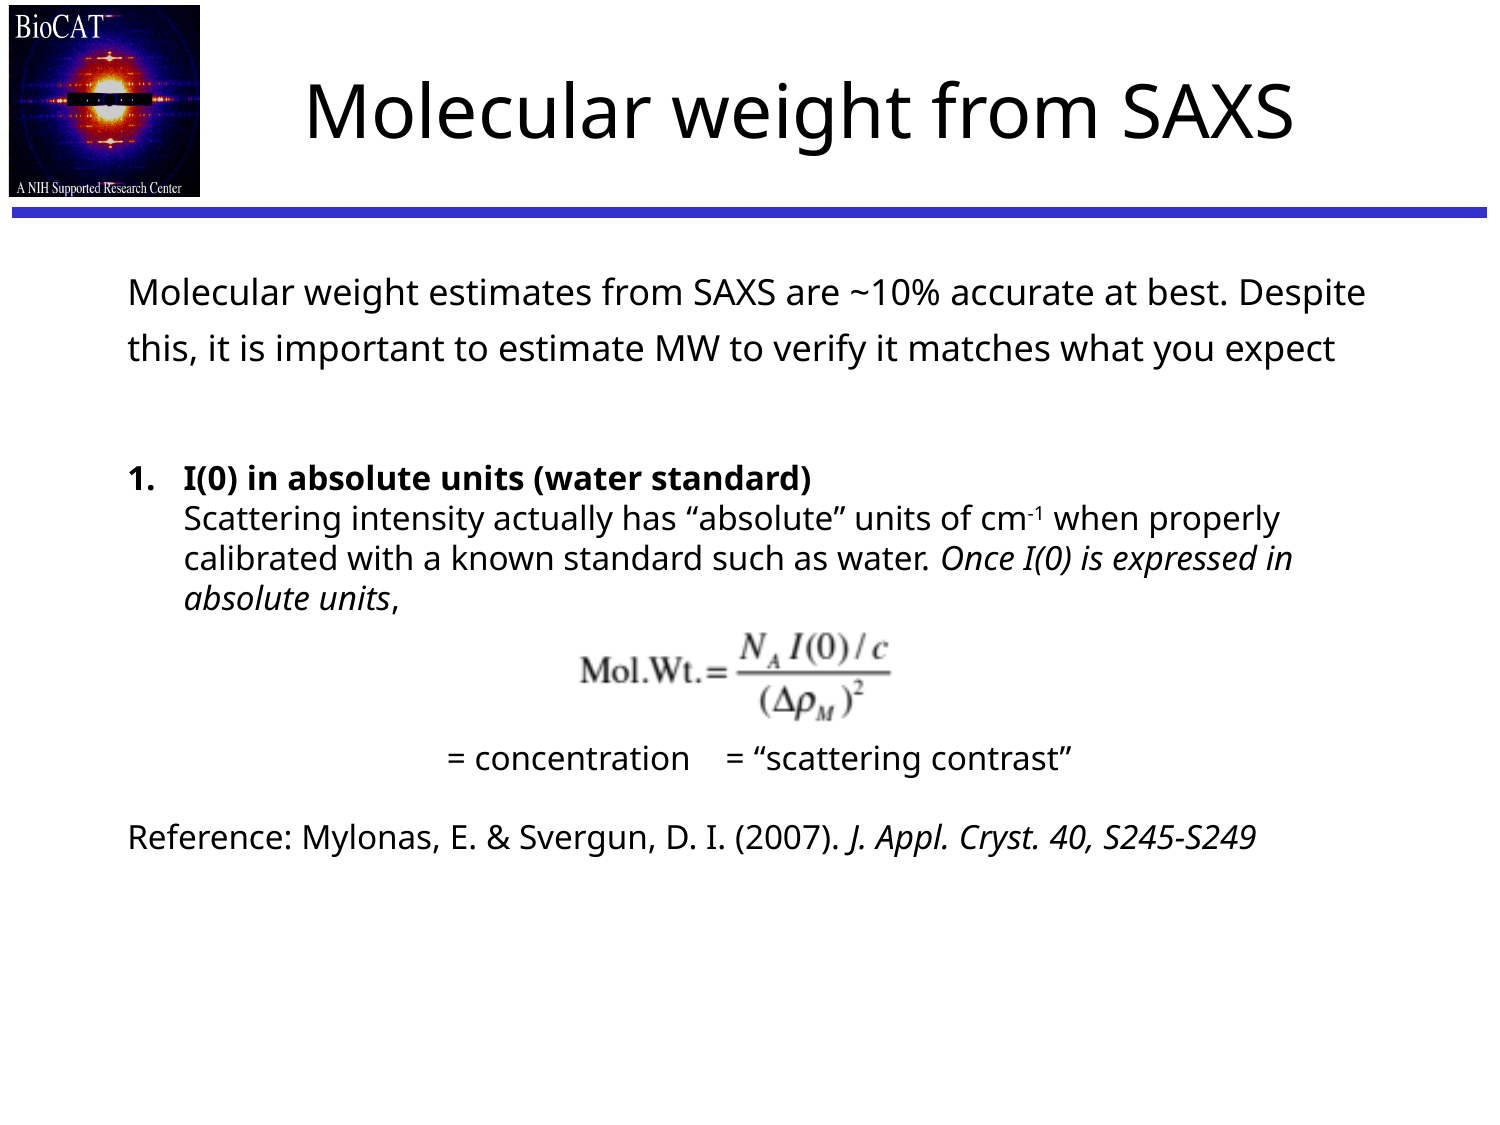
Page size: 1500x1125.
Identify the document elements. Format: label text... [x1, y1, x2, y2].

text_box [574, 624, 896, 727]
list Molecular weight estimates from SAXS are ~10% accurate at best. Despite this, it is important to estimate MW to verify it matches what you expect [112, 249, 1388, 413]
title Molecular weight from SAXS [212, 16, 1388, 200]
